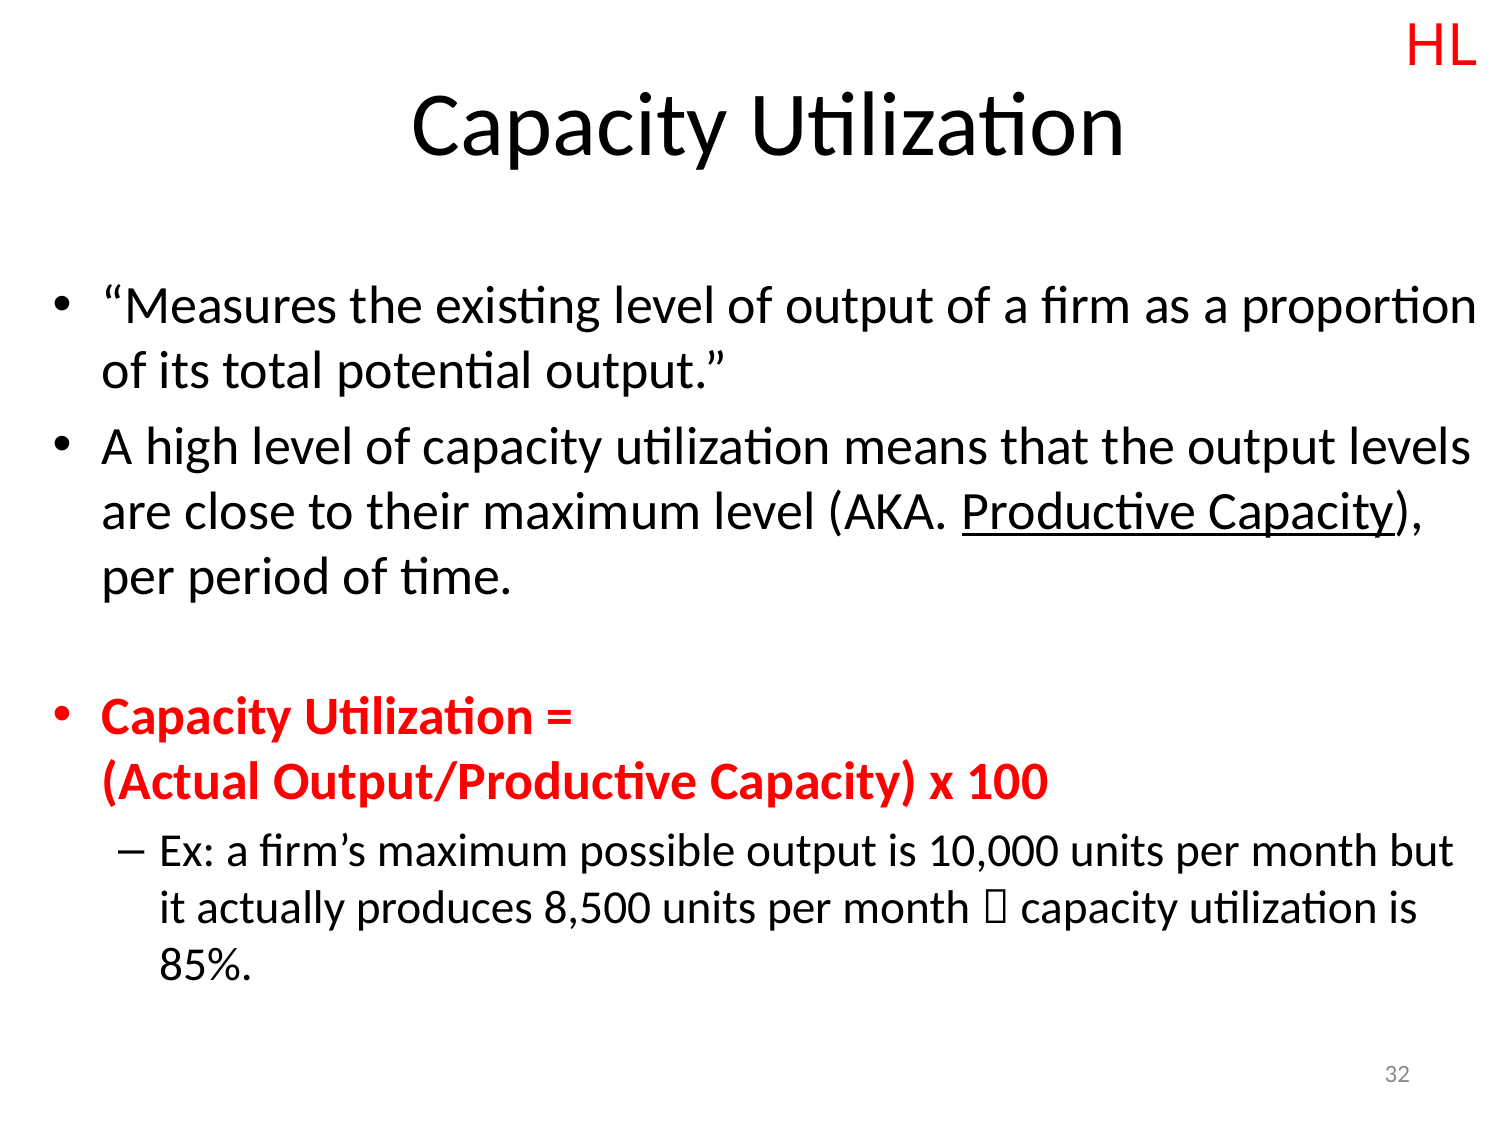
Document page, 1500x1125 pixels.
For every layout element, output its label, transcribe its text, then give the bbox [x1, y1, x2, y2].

title Capacity Utilization [100, 37, 1438, 200]
text_box HL [1382, 0, 1500, 85]
slide_number 32 [1074, 1042, 1425, 1103]
list “Measures the existing level of output of a firm as a proportion of its total potential output.” A high level of capacity utilization means that the output levels are close to their maximum level (AKA. Productive Capacity), per period of time. Capacity Utilization = (Actual Output/Productive Capacity) x 100 Ex: a firm’s maximum possible output is 10,000 units per month but it actually produces 8,500 units per month  capacity utilization is 85%. [37, 262, 1500, 1000]
